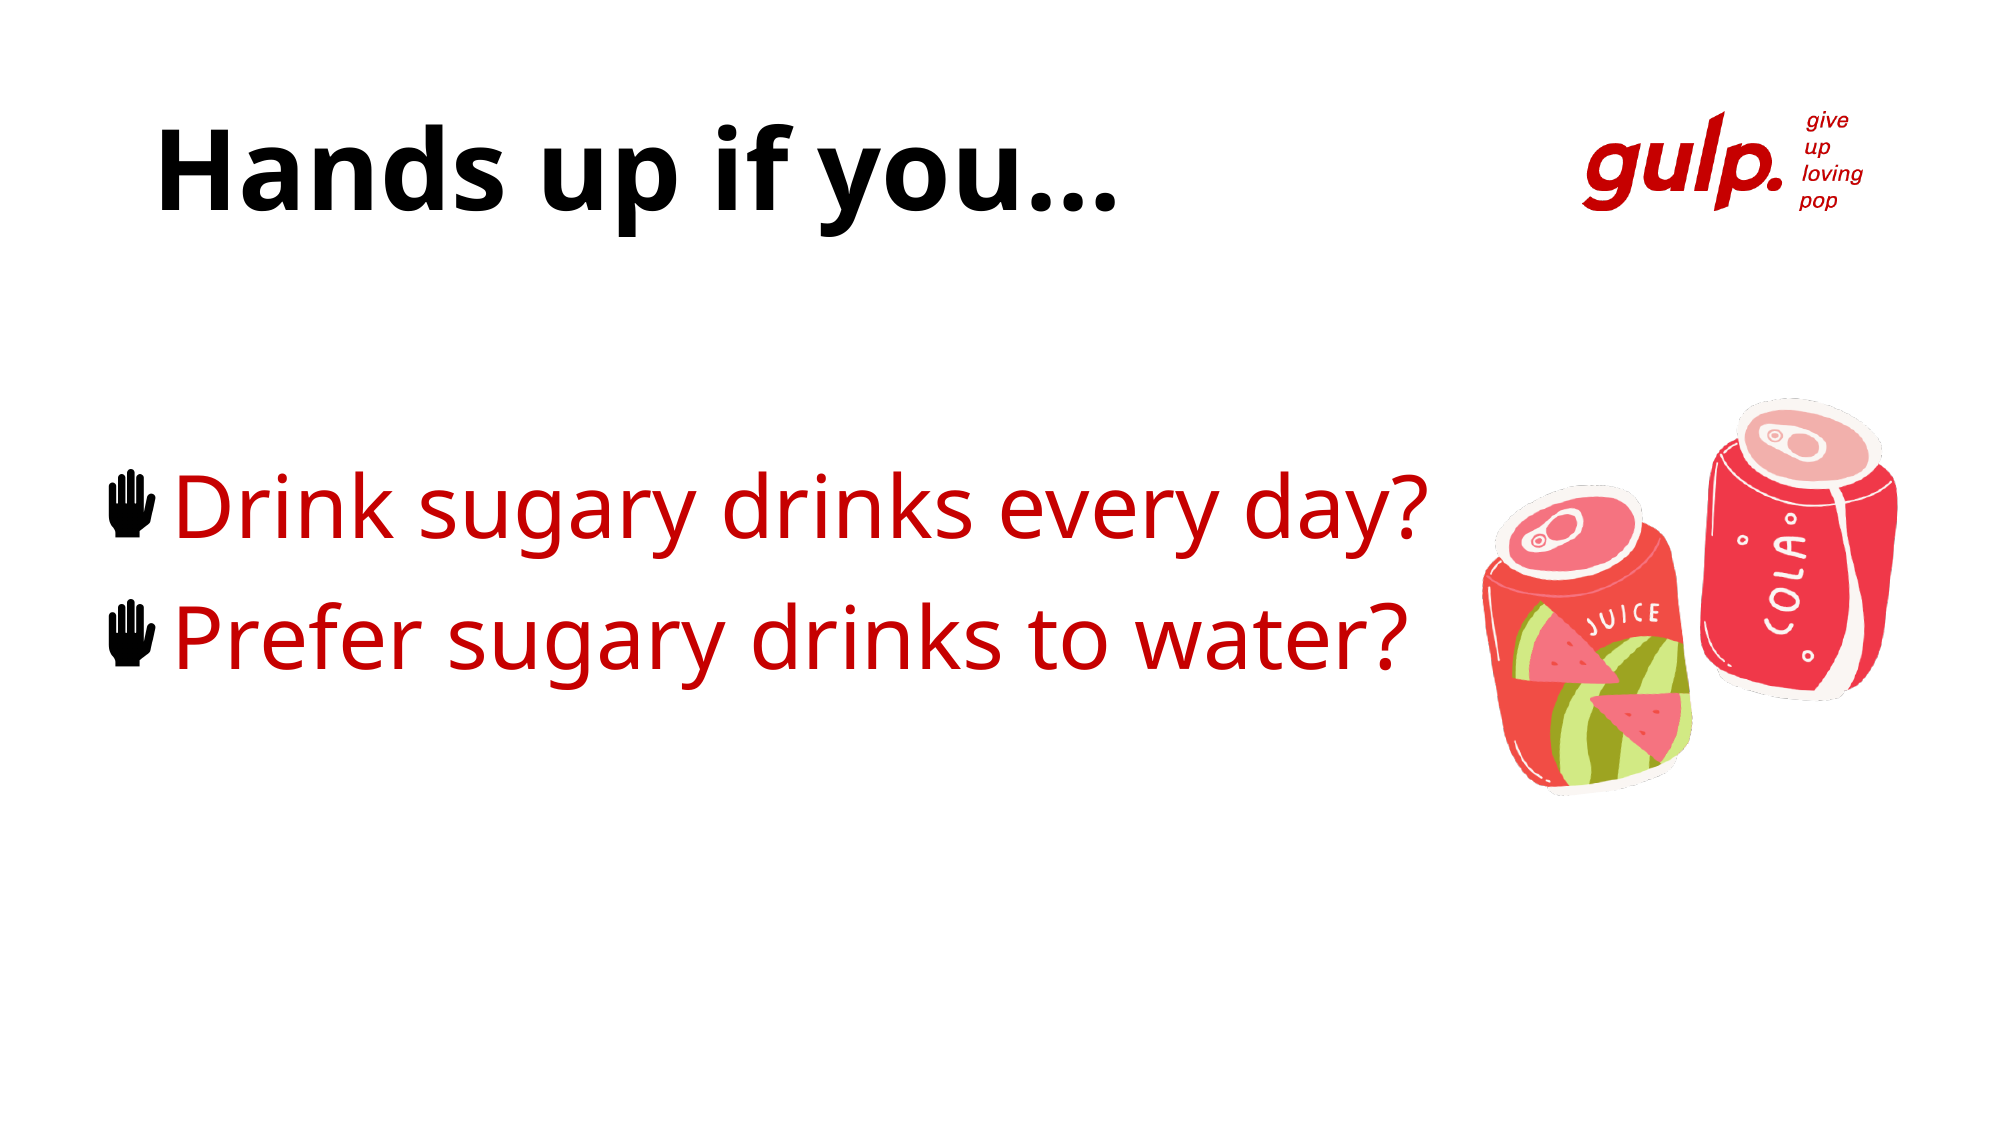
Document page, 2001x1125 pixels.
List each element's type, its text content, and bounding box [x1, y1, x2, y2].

picture [1582, 111, 1863, 211]
picture [92, 463, 172, 544]
title Hands up if you… [137, 59, 1863, 278]
picture [92, 593, 172, 673]
list Drink sugary drinks every day? Prefer sugary drinks to water? [77, 422, 1686, 703]
picture [1452, 377, 1923, 805]
